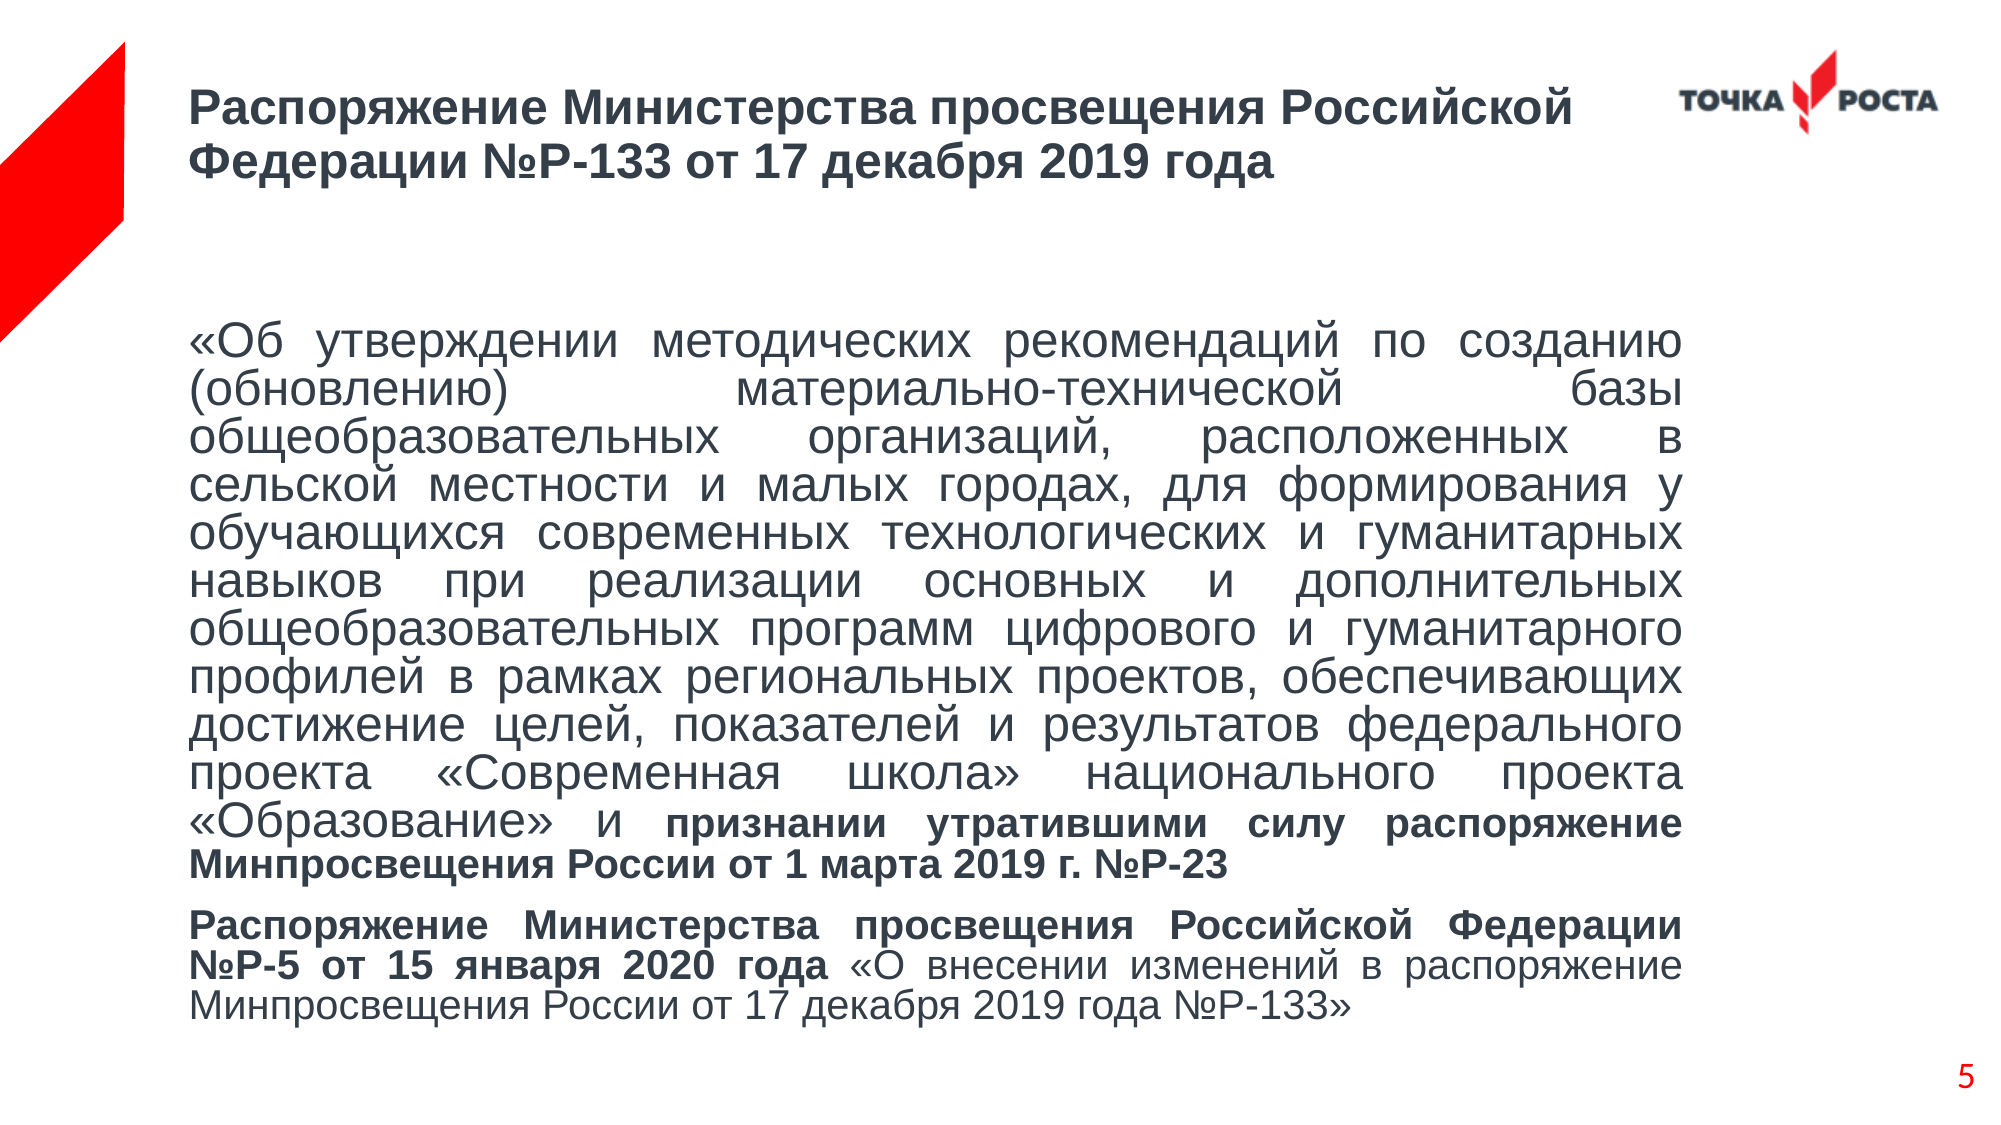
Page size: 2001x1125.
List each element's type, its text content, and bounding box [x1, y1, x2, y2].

list «Об утверждении методических рекомендаций по созданию (обновлению) материально-технической базы общеобразовательных организаций, расположенных в сельской местности и малых городах, для формирования у обучающихся современных технологических и гуманитарных навыков при реализации основных и дополнительных общеобразовательных программ цифрового и гуманитарного профилей в рамках региональных проектов, обеспечивающих достижение целей, показателей и результатов федерального проекта «Современная школа» национального проекта «Образование» и признании утратившими силу распоряжение Минпросвещения России от 1 марта 2019 г. №Р-23 Распоряжение Министерства просвещения Российской Федерации №Р-5 от 15 января 2020 года «О внесении изменений в распоряжение Минпросвещения России от 17 декабря 2019 года №Р-133» [180, 311, 1692, 1045]
slide_number 5 [1946, 1043, 1984, 1103]
picture [1671, 42, 1947, 146]
title Распоряжение Министерства просвещения Российской Федерации №P-133 от 17 декабря 2019 года [180, 59, 1687, 211]
